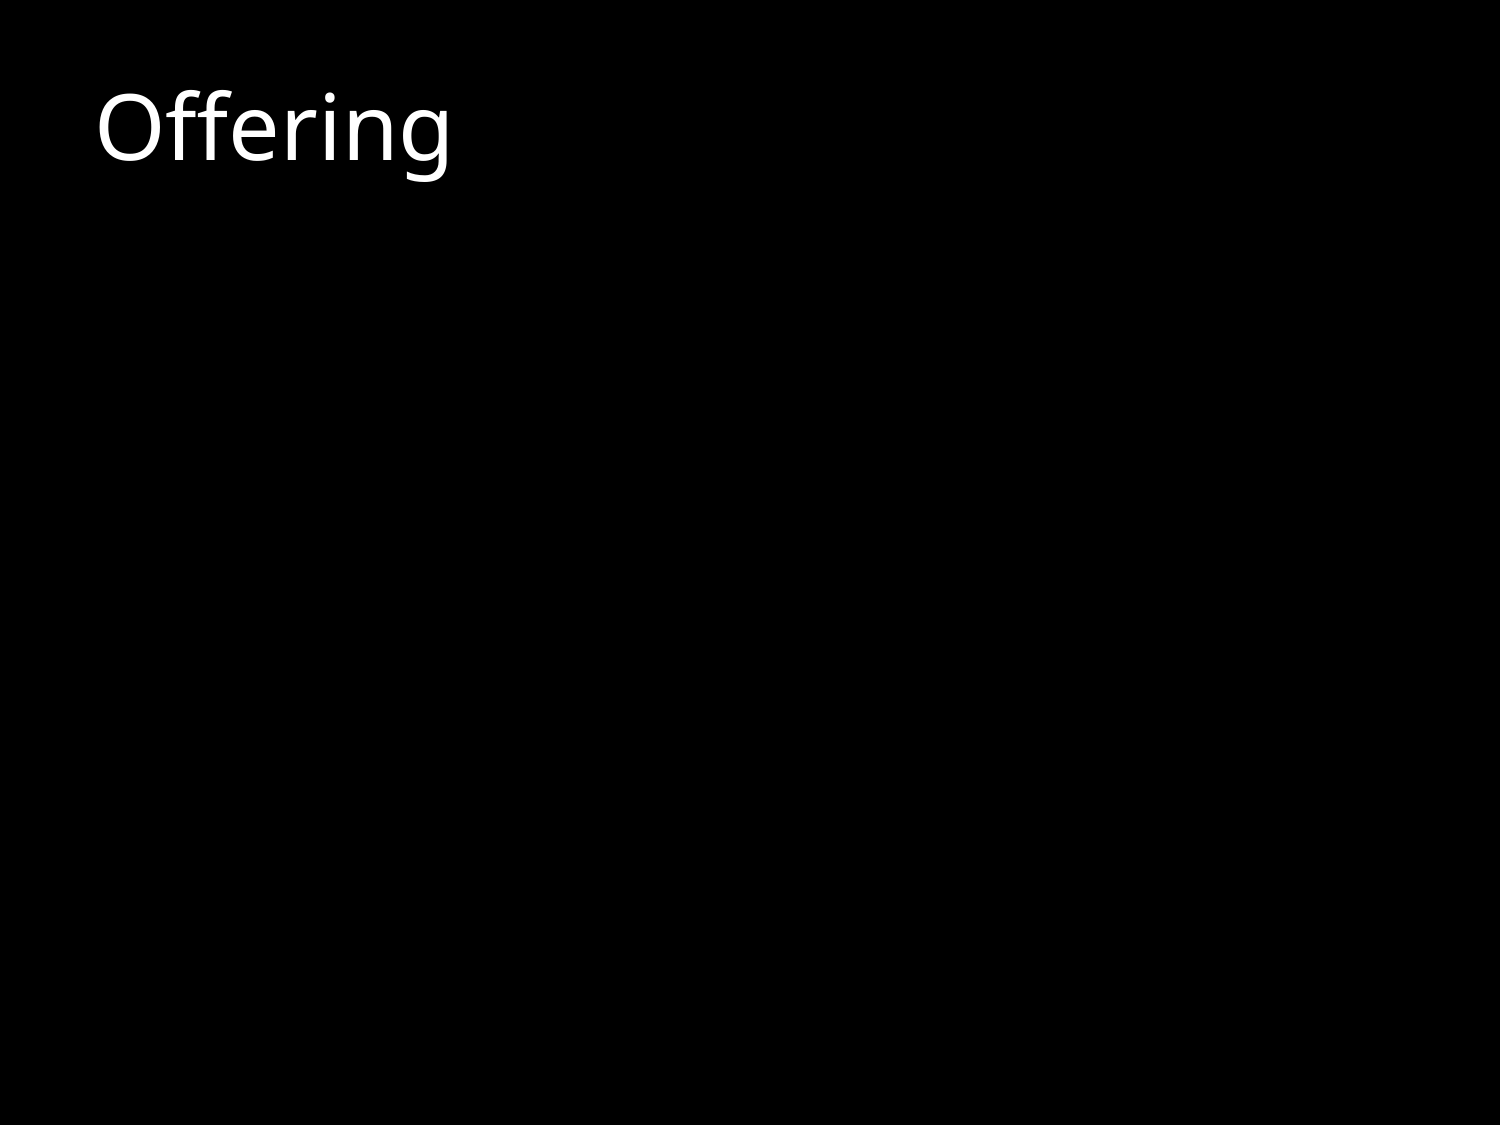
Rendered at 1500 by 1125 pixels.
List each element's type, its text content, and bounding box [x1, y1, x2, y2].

title Offering [79, 59, 1419, 202]
